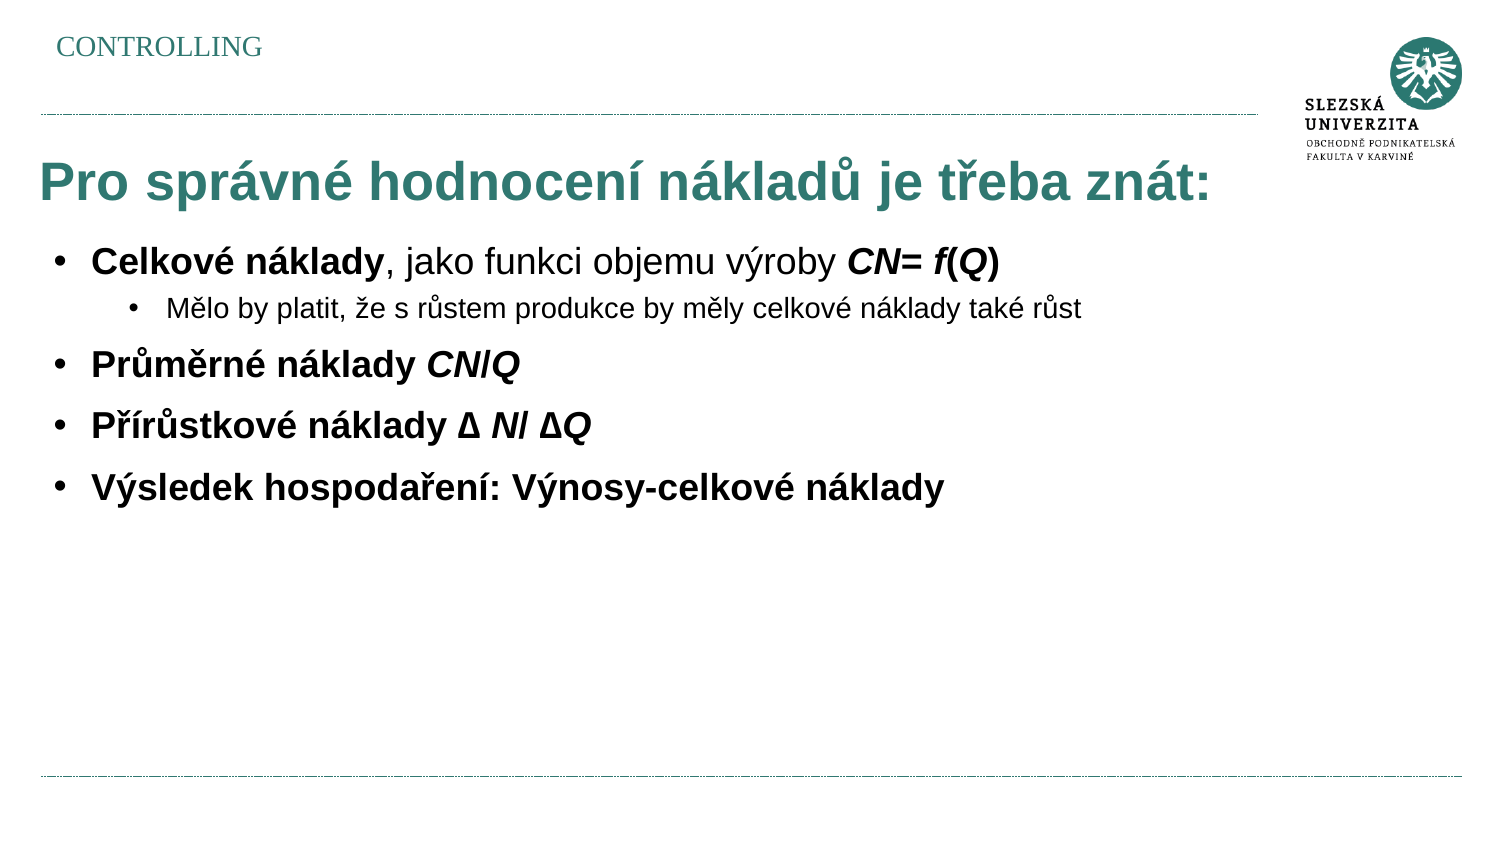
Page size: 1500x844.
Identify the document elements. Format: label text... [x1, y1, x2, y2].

title Pro správné hodnocení nákladů je třeba znát: [39, 141, 1218, 225]
list Celkové náklady, jako funkci objemu výroby CN= f(Q) Mělo by platit, že s růstem produkce by měly celkové náklady také růst Průměrné náklady CN/Q Přírůstkové náklady ∆ N/ ∆Q Výsledek hospodaření: Výnosy-celkové náklady [53, 242, 1258, 799]
text_box CONTROLLING [41, 20, 1270, 104]
picture [1305, 37, 1462, 160]
